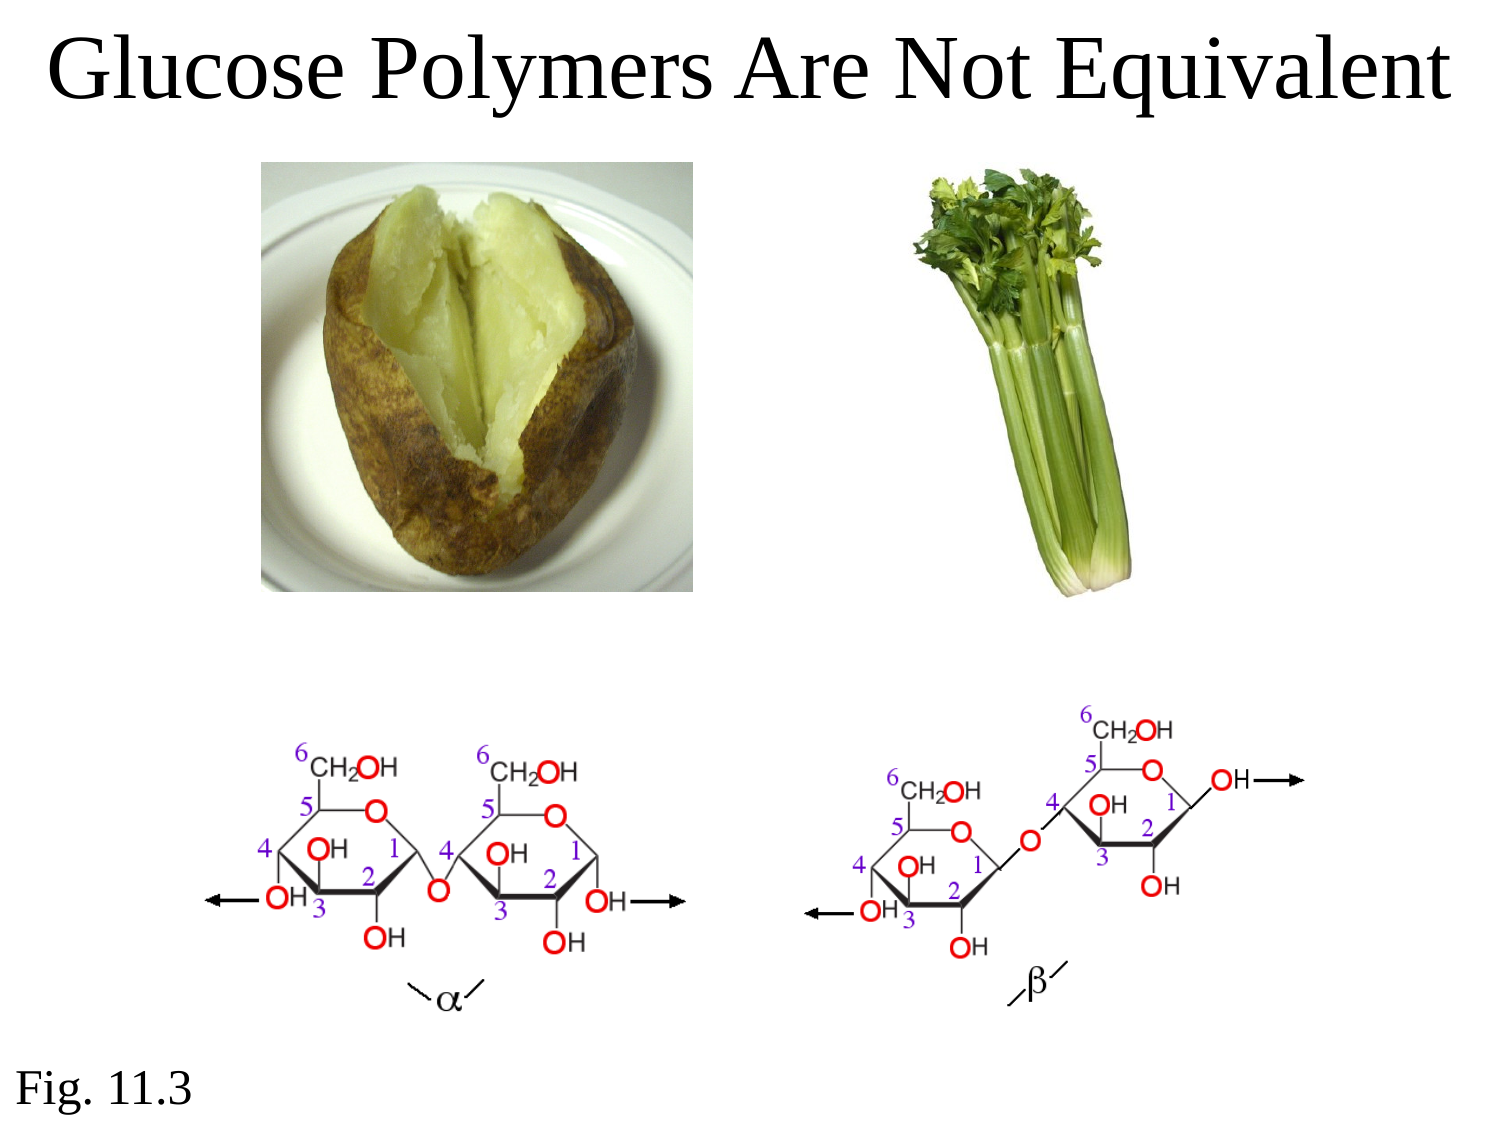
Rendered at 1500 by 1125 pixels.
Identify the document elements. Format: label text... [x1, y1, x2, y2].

title Fig. 11.3 [0, 1043, 262, 1125]
picture [185, 725, 693, 1023]
picture [260, 162, 693, 592]
text_box Glucose Polymers Are Not Equivalent [0, 0, 1500, 125]
picture [879, 162, 1167, 603]
picture [788, 688, 1312, 1017]
